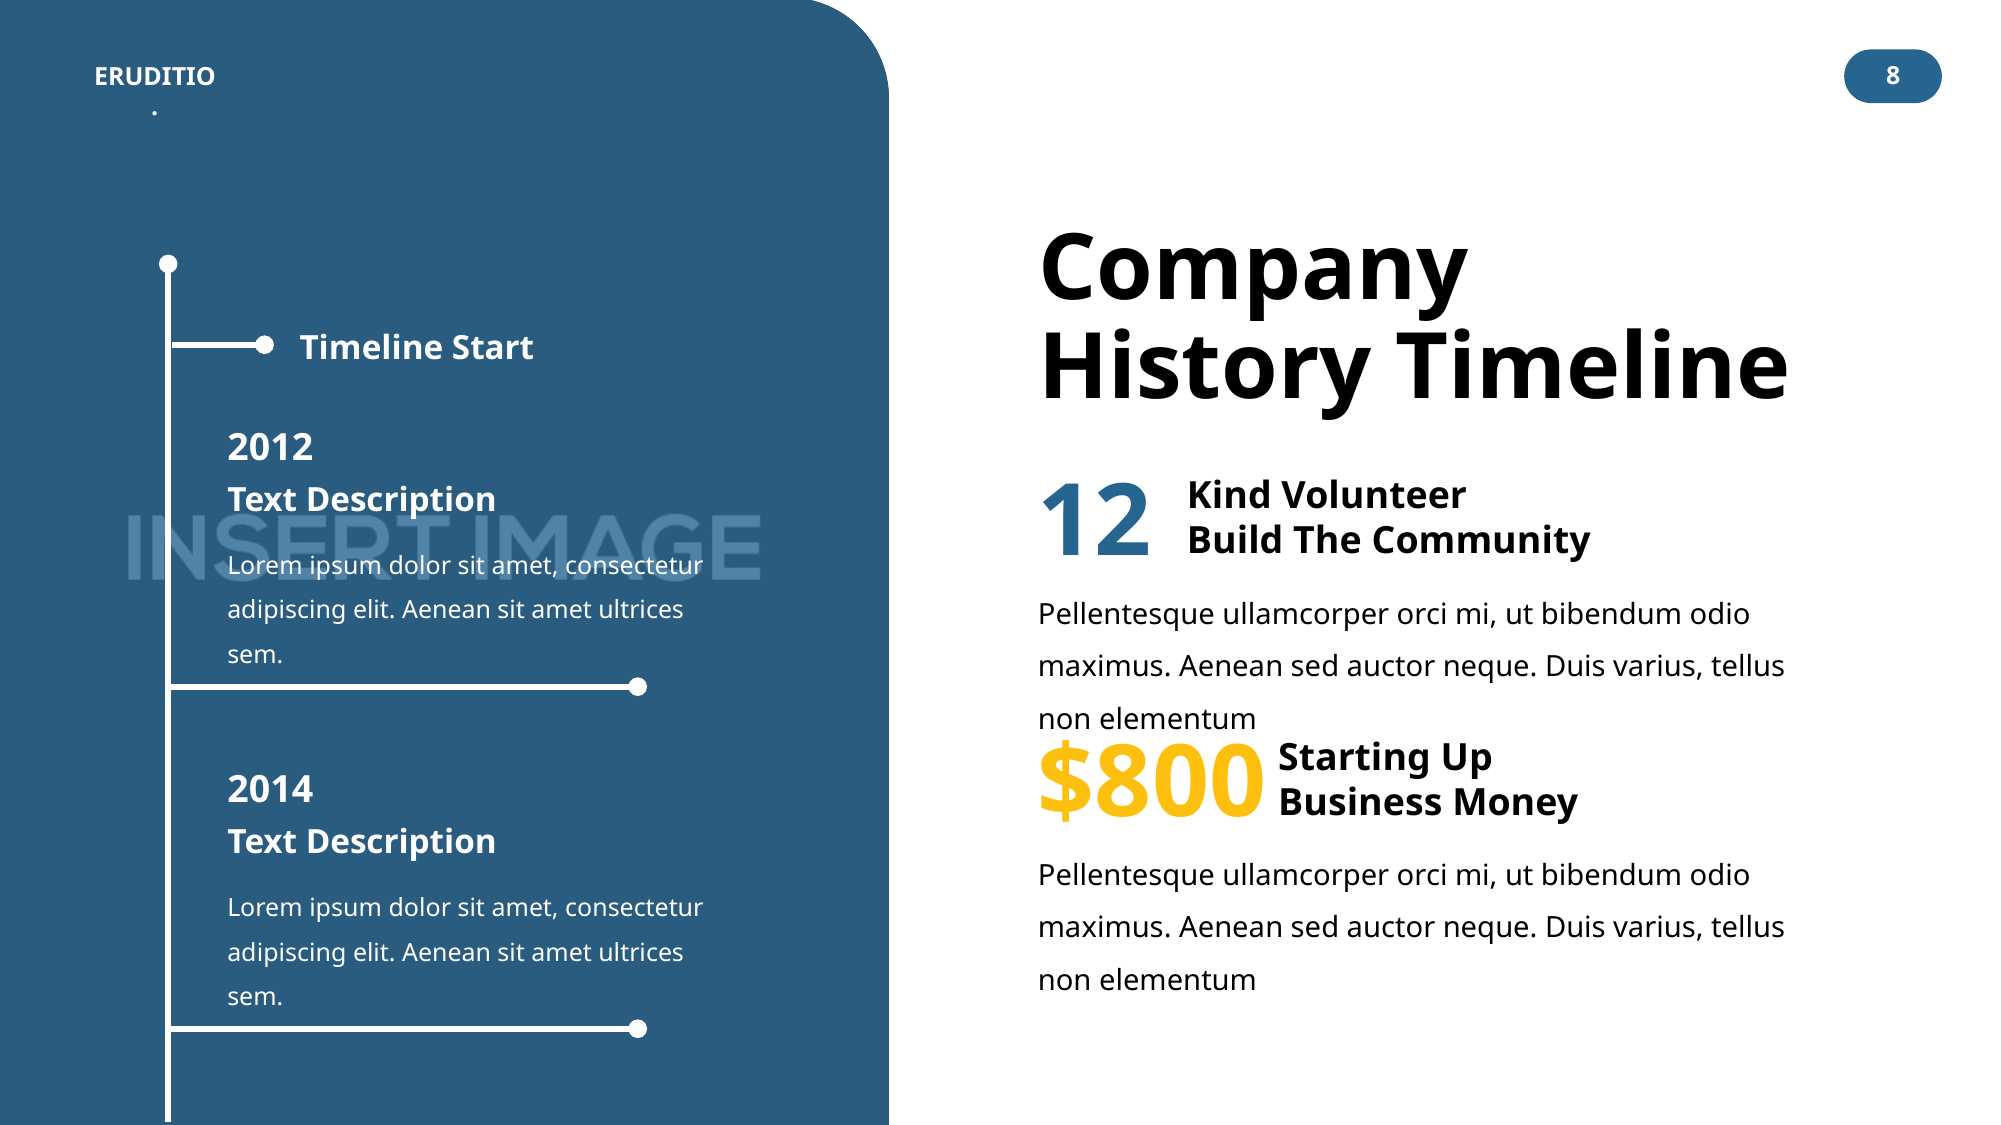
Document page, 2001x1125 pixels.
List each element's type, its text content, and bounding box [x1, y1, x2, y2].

title Company History Timeline [1023, 161, 2000, 478]
text_box 12 [1023, 448, 1272, 570]
text_box Pellentesque ullamcorper orci mi, ut bibendum odio maximus. Aenean sed auctor neque. Duis varius, tellus non elementum [1023, 570, 1844, 743]
picture [0, 0, 889, 1125]
text_box Kind Volunteer Build The Community [1172, 464, 1608, 569]
text_box $800 [1023, 709, 1326, 831]
text_box Pellentesque ullamcorper orci mi, ut bibendum odio maximus. Aenean sed auctor neque. Duis varius, tellus non elementum [1023, 831, 1844, 1004]
slide_number 8 [1855, 46, 1931, 107]
text_box Starting Up Business Money [1263, 725, 1699, 830]
